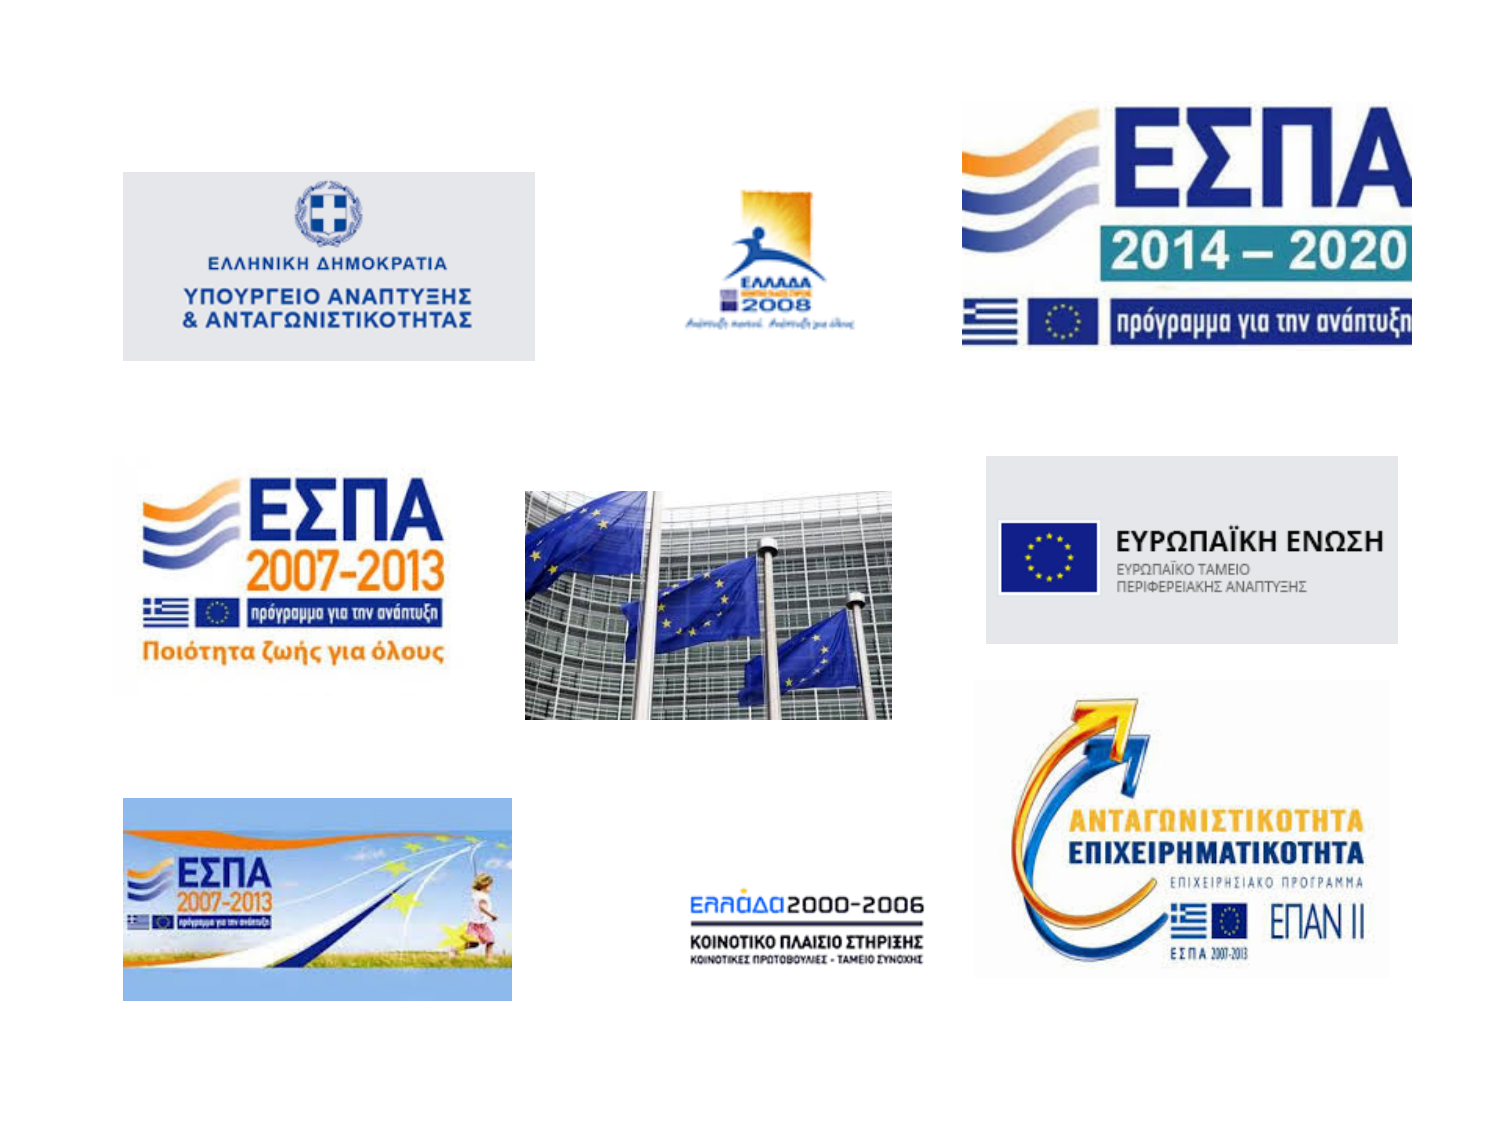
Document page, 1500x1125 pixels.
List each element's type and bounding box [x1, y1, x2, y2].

picture [123, 172, 536, 361]
picture [985, 455, 1398, 644]
picture [962, 101, 1412, 352]
picture [690, 869, 931, 981]
picture [123, 798, 512, 1001]
picture [111, 455, 488, 696]
picture [525, 491, 892, 721]
picture [974, 680, 1389, 978]
picture [678, 172, 862, 337]
